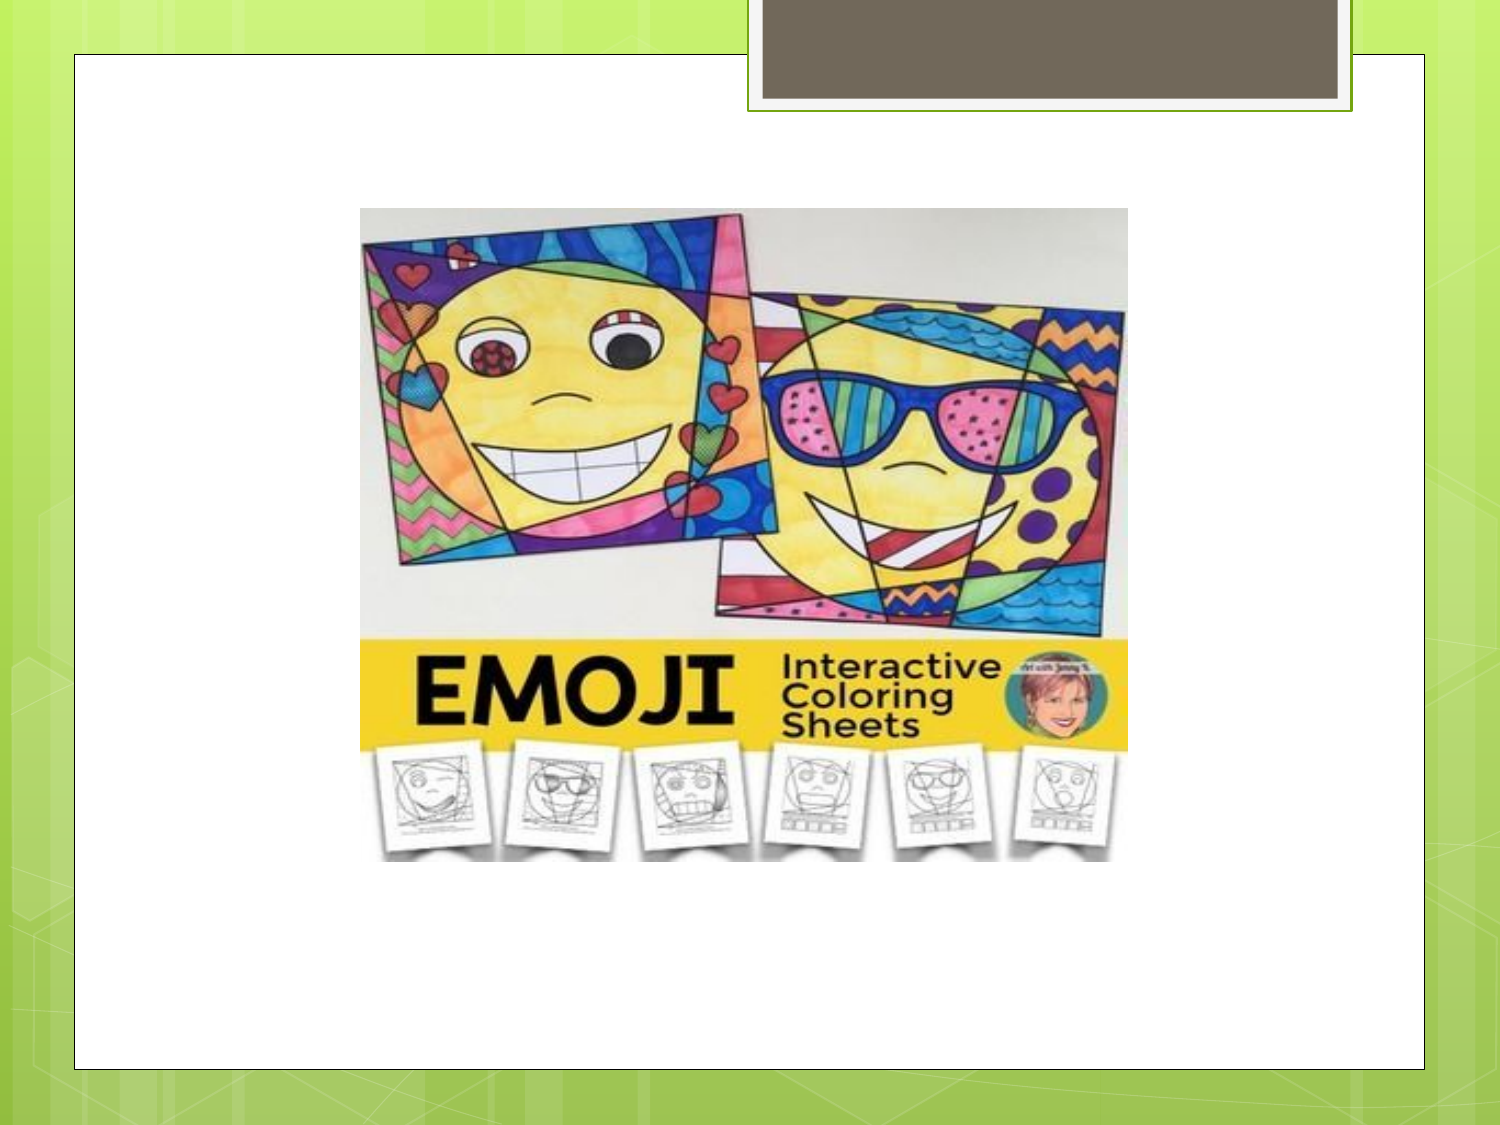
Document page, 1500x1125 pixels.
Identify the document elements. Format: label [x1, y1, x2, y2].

picture [359, 207, 1129, 862]
